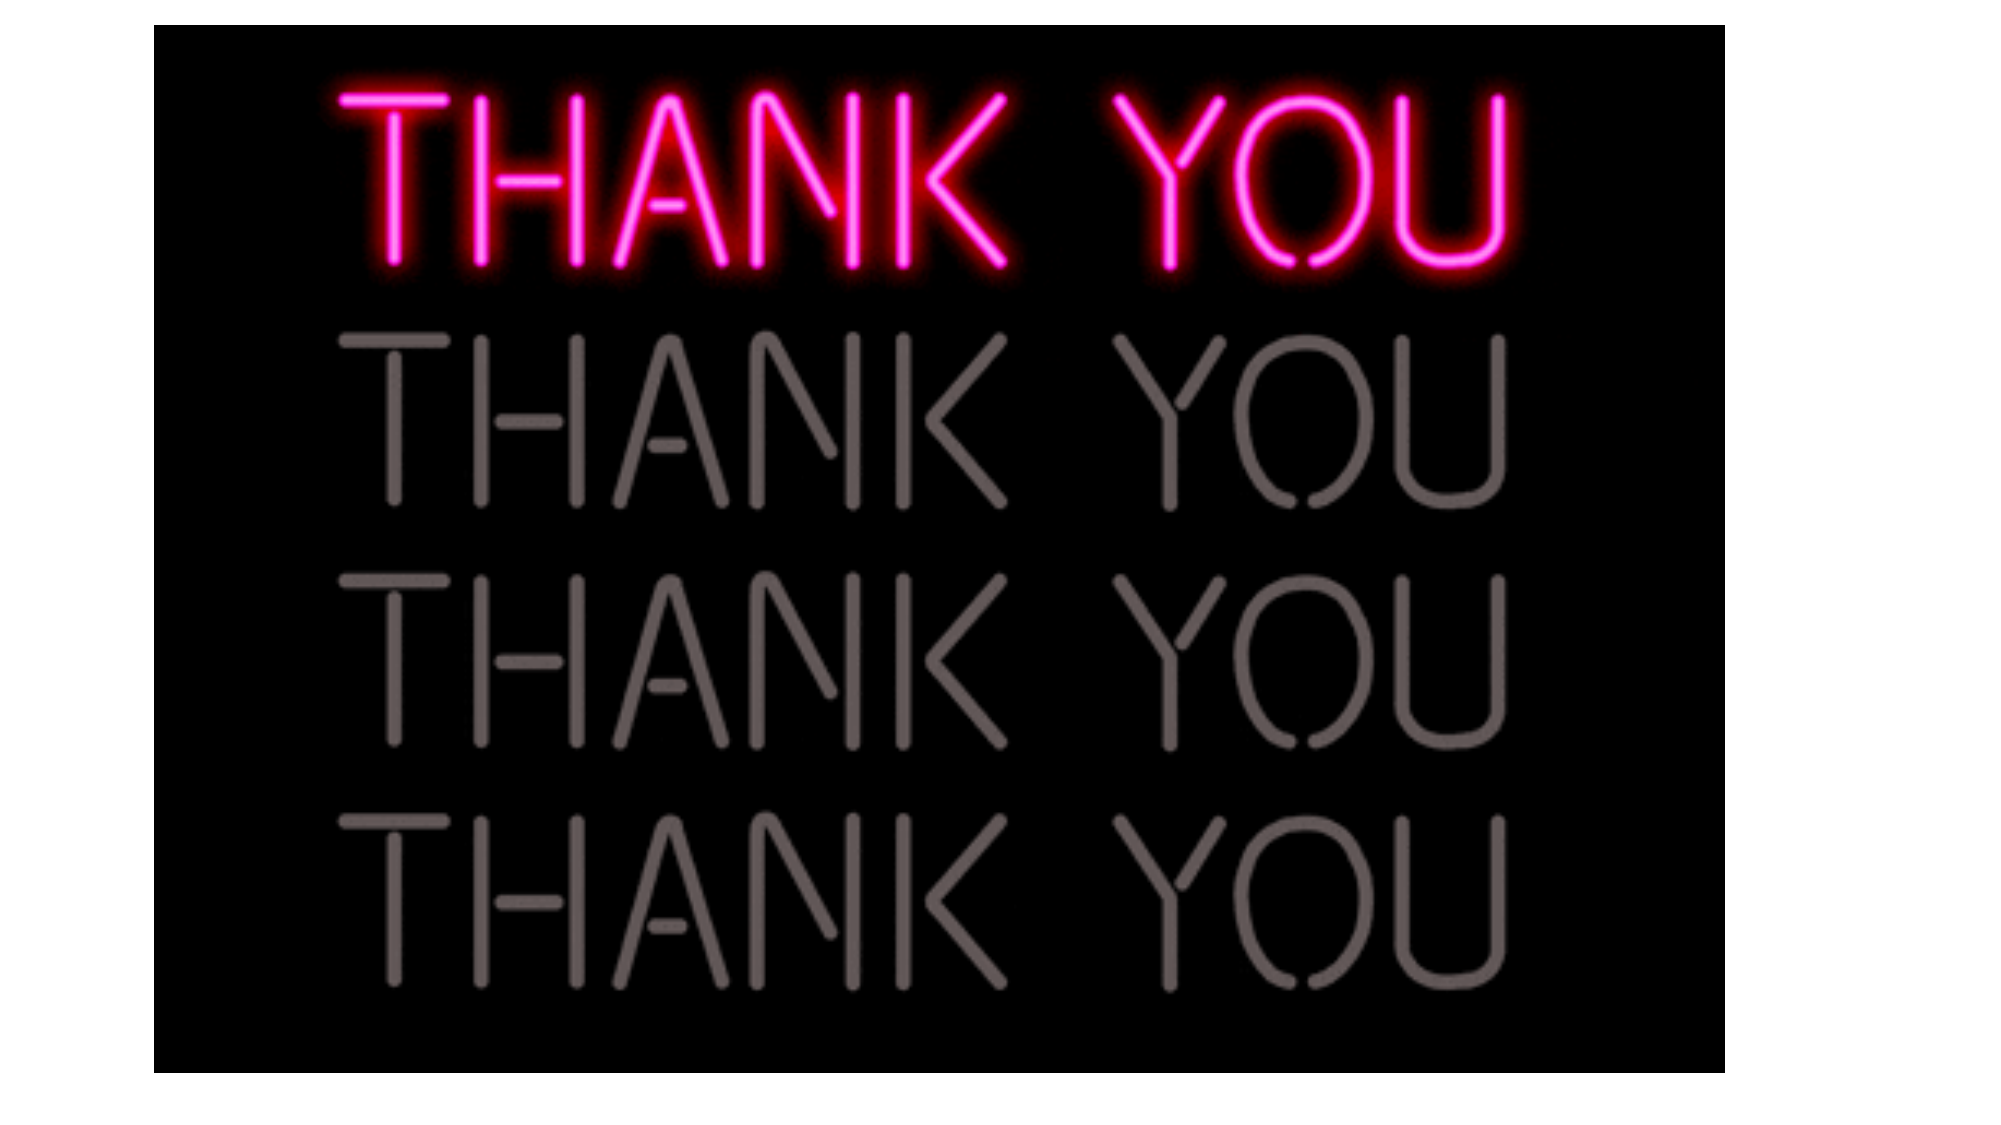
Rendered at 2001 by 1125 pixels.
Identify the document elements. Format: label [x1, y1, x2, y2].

list [154, 25, 1725, 1073]
